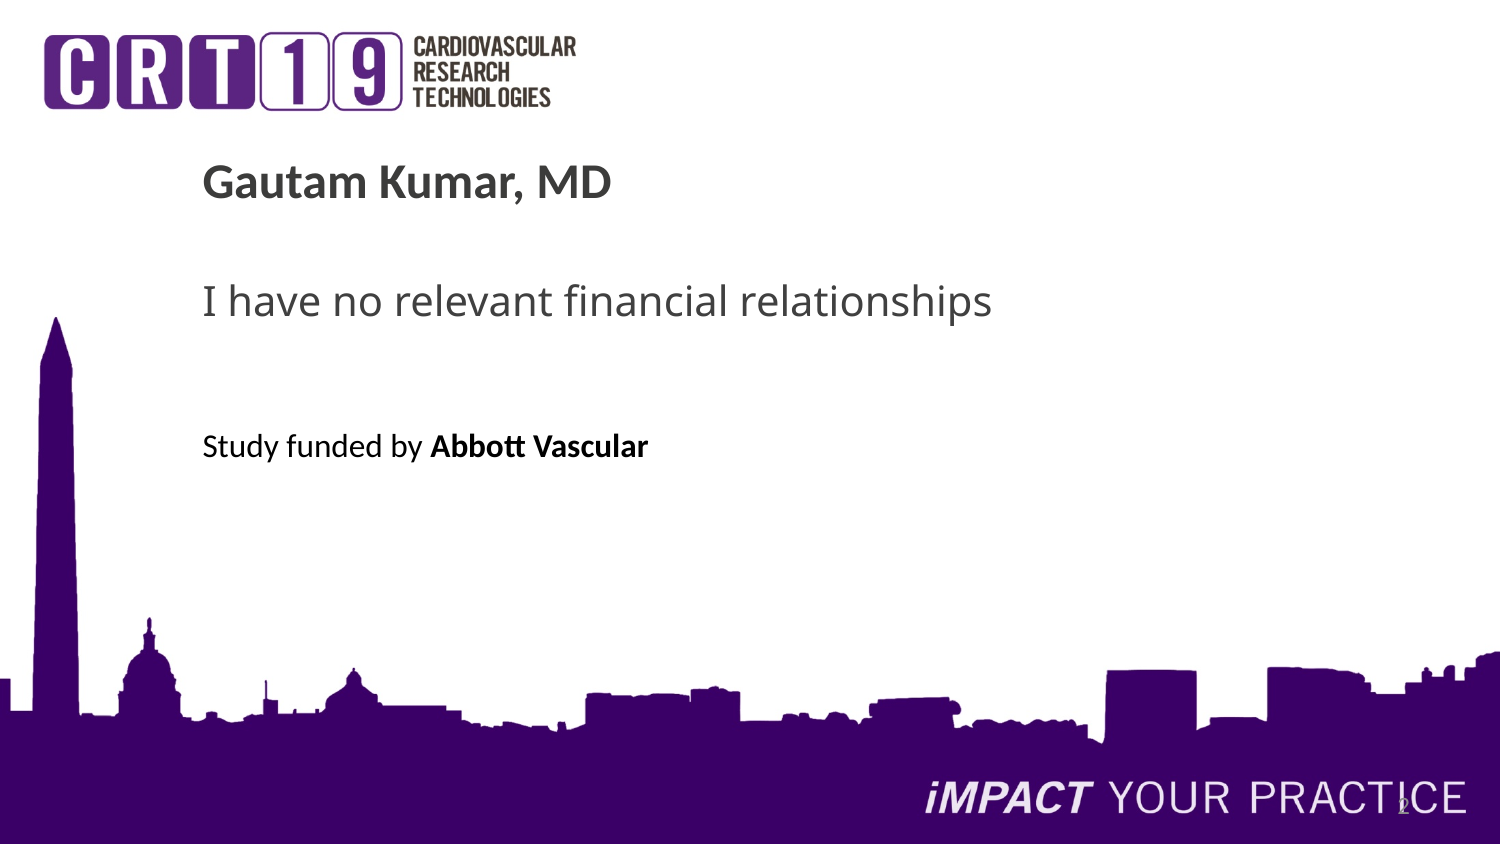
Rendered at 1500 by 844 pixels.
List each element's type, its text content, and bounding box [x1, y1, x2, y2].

slide_number 2 [1074, 782, 1425, 827]
list Gautam Kumar, MD I have no relevant financial relationships Study funded by Abbott Vascular [187, 140, 1375, 657]
picture [0, 0, 1500, 844]
